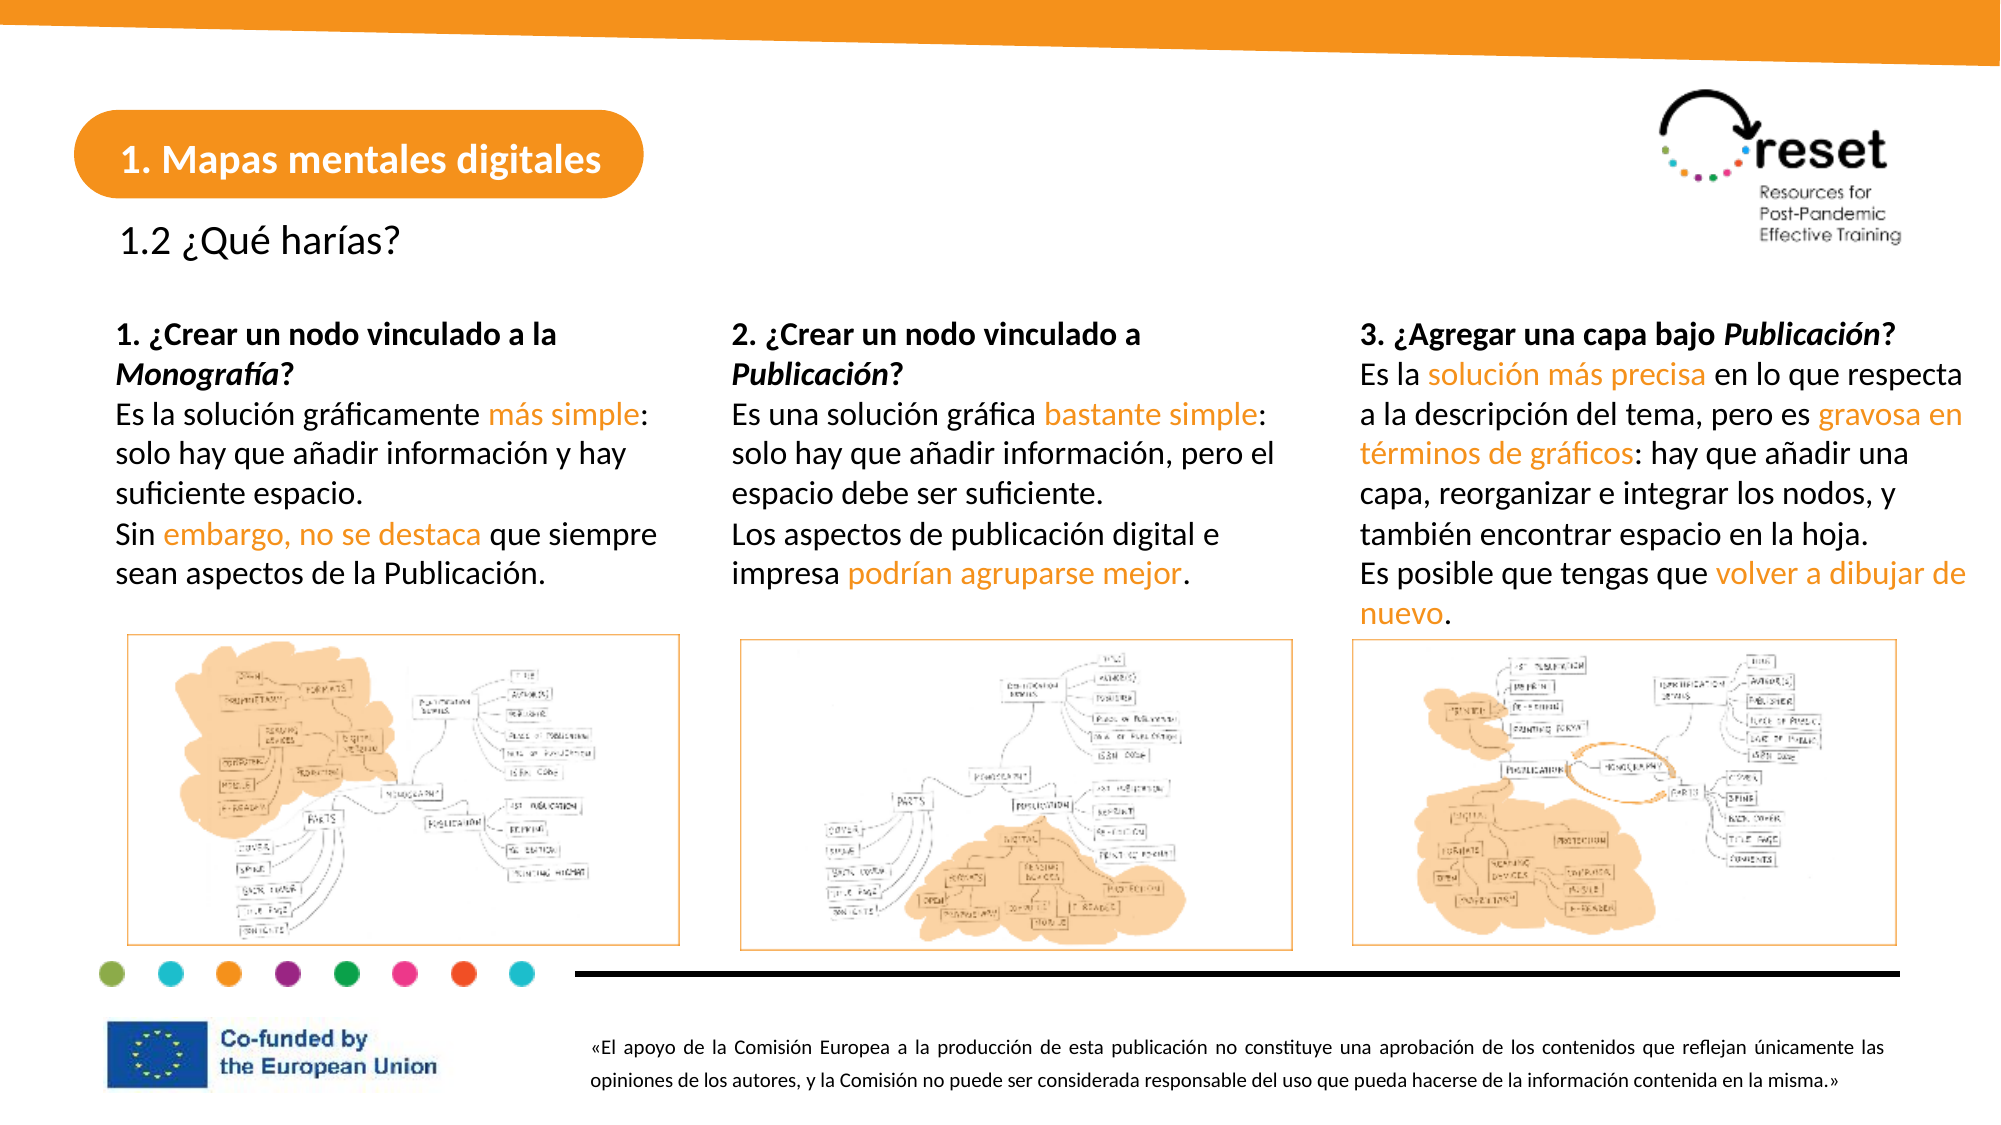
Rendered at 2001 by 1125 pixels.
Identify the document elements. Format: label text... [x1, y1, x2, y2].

text_box 1.2 ¿Qué harías? [85, 205, 847, 271]
picture [275, 961, 301, 987]
picture [103, 1017, 463, 1093]
text_box 1. ¿Crear un nodo vinculado a la Monografía? Es la solución gráficamente más simple: solo hay que añadir información y hay suficiente espacio. Sin embargo, no se destaca que siempre sean aspectos de la Publicación. [100, 304, 691, 599]
picture [392, 961, 418, 987]
picture [216, 961, 242, 987]
text_box 1. Mapas mentales digitales [73, 109, 644, 199]
picture [1650, 77, 1917, 255]
text_box 2. ¿Crear un nodo vinculado a Publicación? Es una solución gráfica bastante simple: solo hay que añadir información, pero el espacio debe ser suficiente. Los aspectos de publicación digital e impresa podrían agruparse mejor. [716, 304, 1333, 599]
picture [127, 634, 680, 946]
picture [99, 961, 125, 987]
picture [739, 639, 1293, 951]
picture [451, 961, 477, 987]
picture [1352, 639, 1897, 946]
picture [509, 961, 535, 987]
picture [158, 961, 184, 987]
picture [334, 961, 360, 987]
text_box 3. ¿Agregar una capa bajo Publicación? Es la solución más precisa en lo que respecta a la descripción del tema, pero es gravosa en términos de gráficos: hay que añadir una capa, reorganizar e integrar los nodos, y también encontrar espacio en la hoja. Es posible que tengas que volver a dibujar de nuevo. [1344, 304, 2000, 639]
